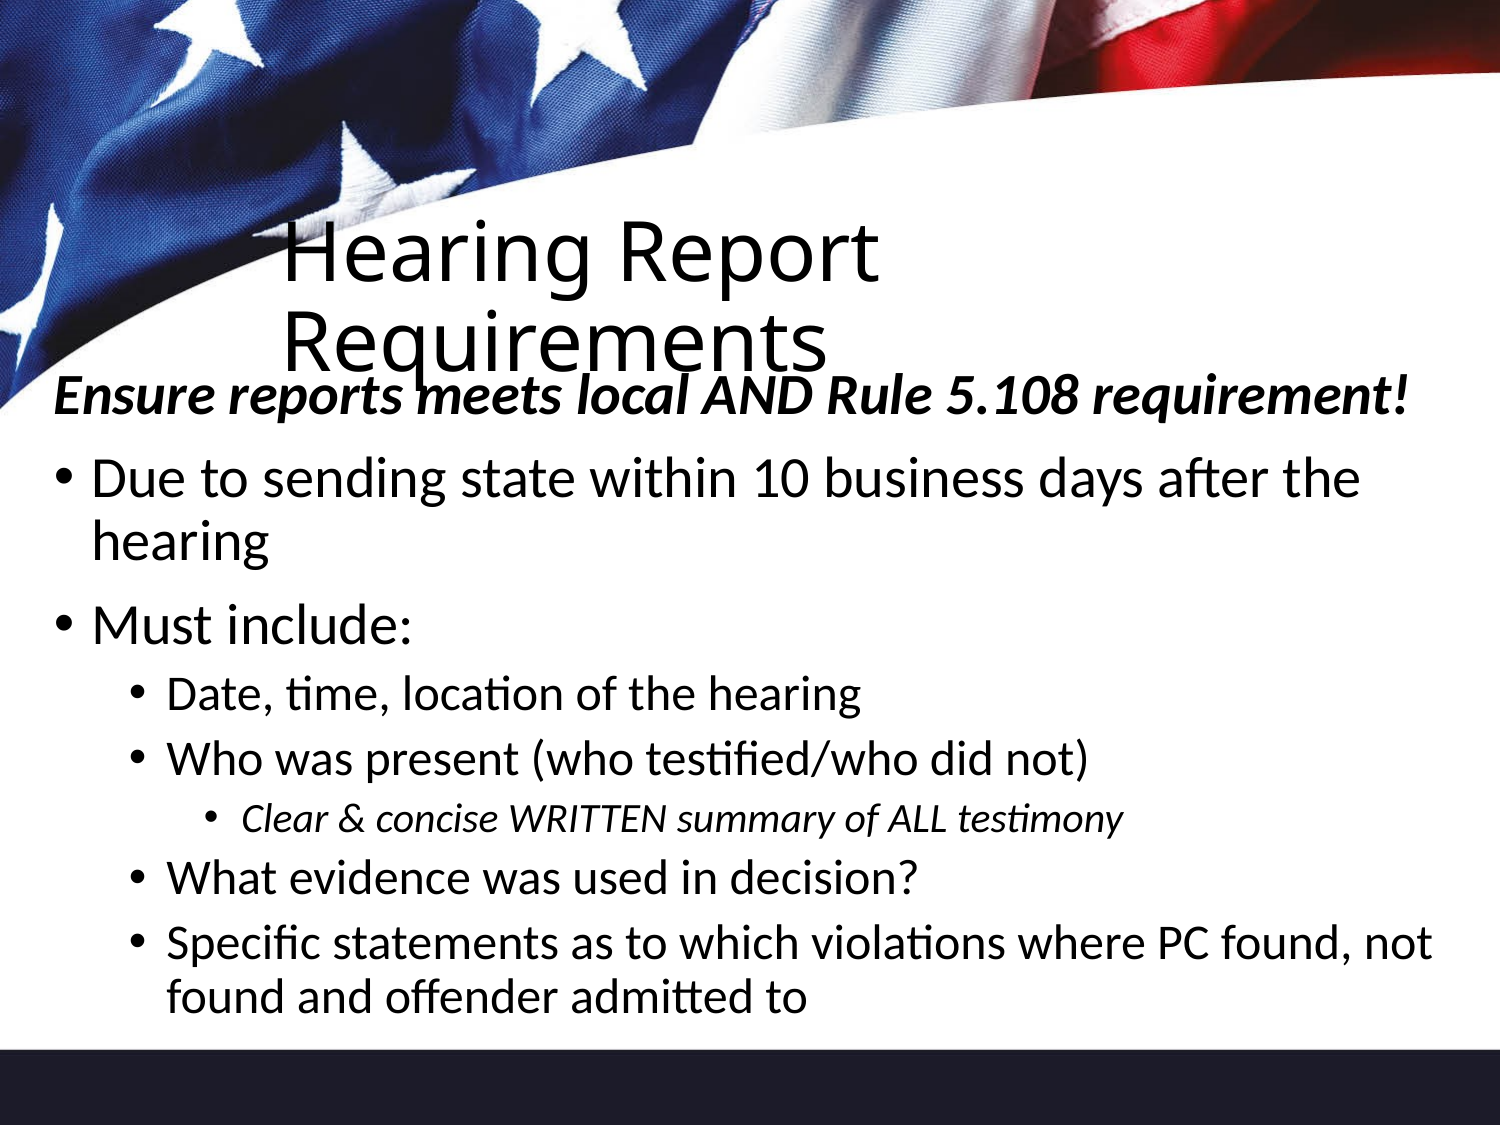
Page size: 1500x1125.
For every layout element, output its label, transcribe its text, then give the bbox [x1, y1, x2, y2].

title Hearing Report Requirements [265, 242, 1397, 356]
picture [0, 0, 1500, 1125]
list Ensure reports meets local AND Rule 5.108 requirement! Due to sending state within 10 business days after the hearing Must include: Date, time, location of the hearing Who was present (who testified/who did not) Clear & concise WRITTEN summary of ALL testimony What evidence was used in decision? Specific statements as to which violations where PC found, not found and offender admitted to [38, 356, 1477, 1099]
